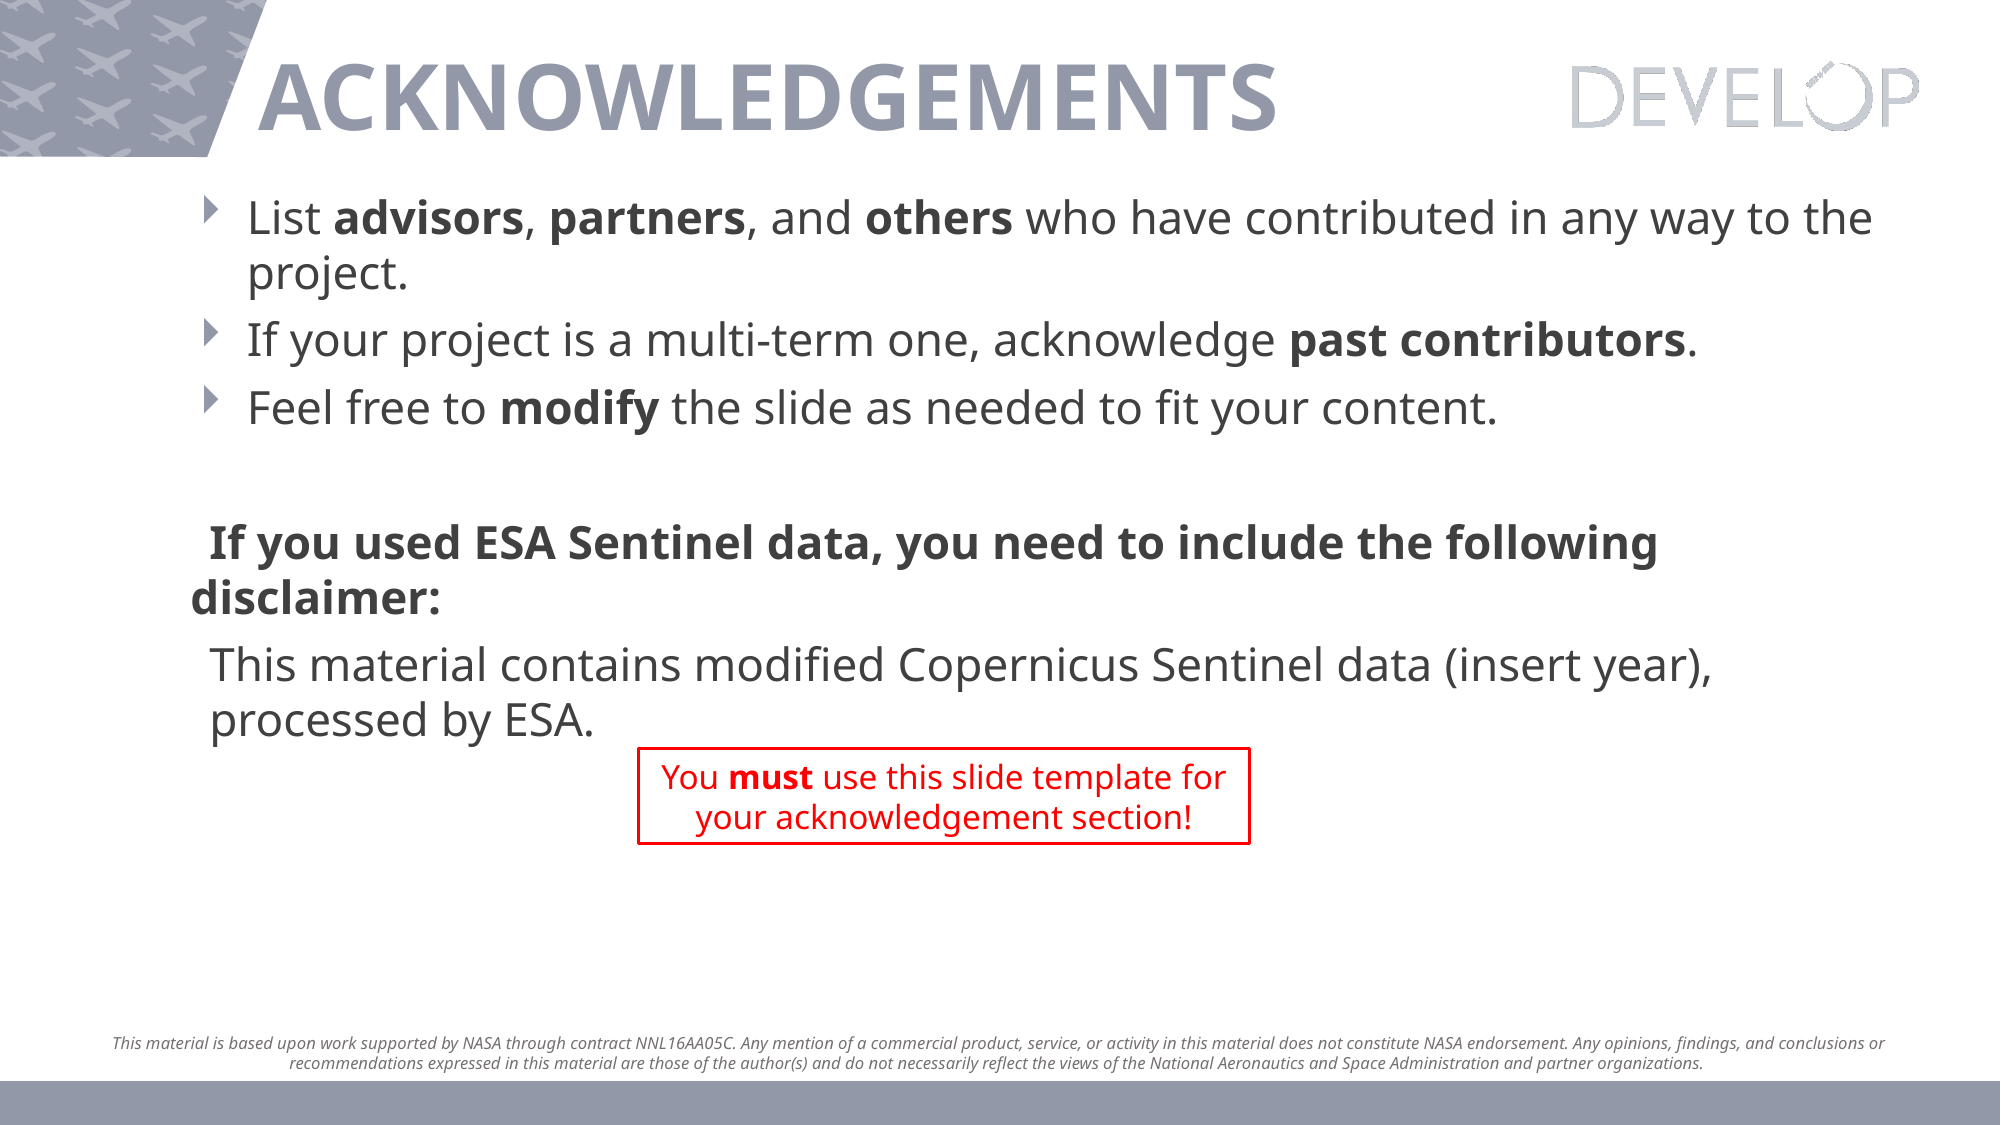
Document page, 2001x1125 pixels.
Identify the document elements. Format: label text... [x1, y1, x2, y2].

picture [0, 0, 267, 158]
text_box You must use this slide template for your acknowledgement section! [638, 748, 1250, 844]
picture [1572, 60, 1919, 131]
text_box List advisors, partners, and others who have contributed in any way to the project. If your project is a multi-term one, acknowledge past contributors. Feel free to modify the slide as needed to fit your content. If you used ESA Sentinel data, you need to include the following disclaimer: This material contains modified Copernicus Sentinel data (insert year), processed by ESA. [175, 181, 1919, 926]
